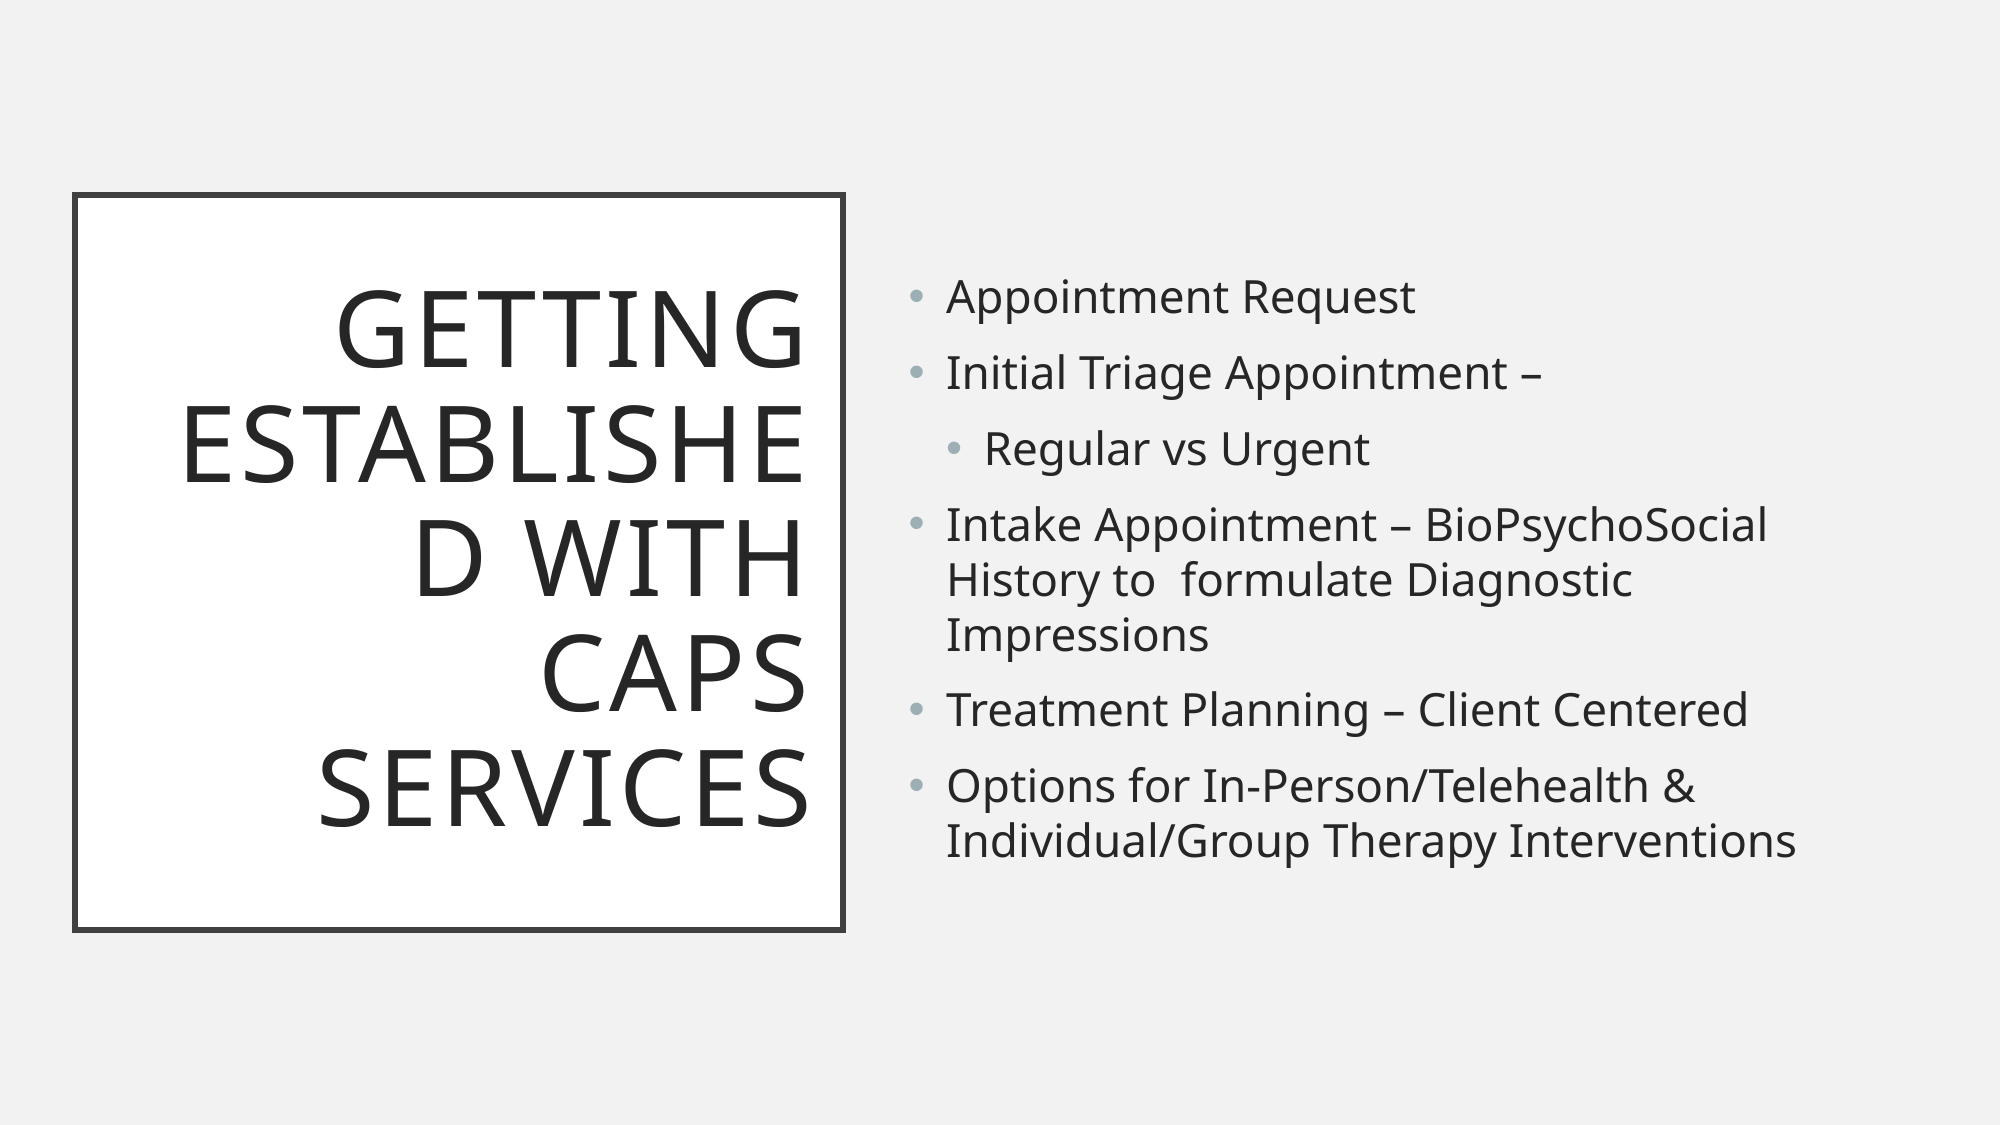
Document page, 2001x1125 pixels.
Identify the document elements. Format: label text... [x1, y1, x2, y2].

title Getting Established with CAPS Services [72, 192, 846, 933]
list Appointment Request Initial Triage Appointment – Regular vs Urgent Intake Appointment – BioPsychoSocial History to formulate Diagnostic Impressions Treatment Planning – Client Centered Options for In-Person/Telehealth & Individual/Group Therapy Interventions [856, 260, 1896, 947]
